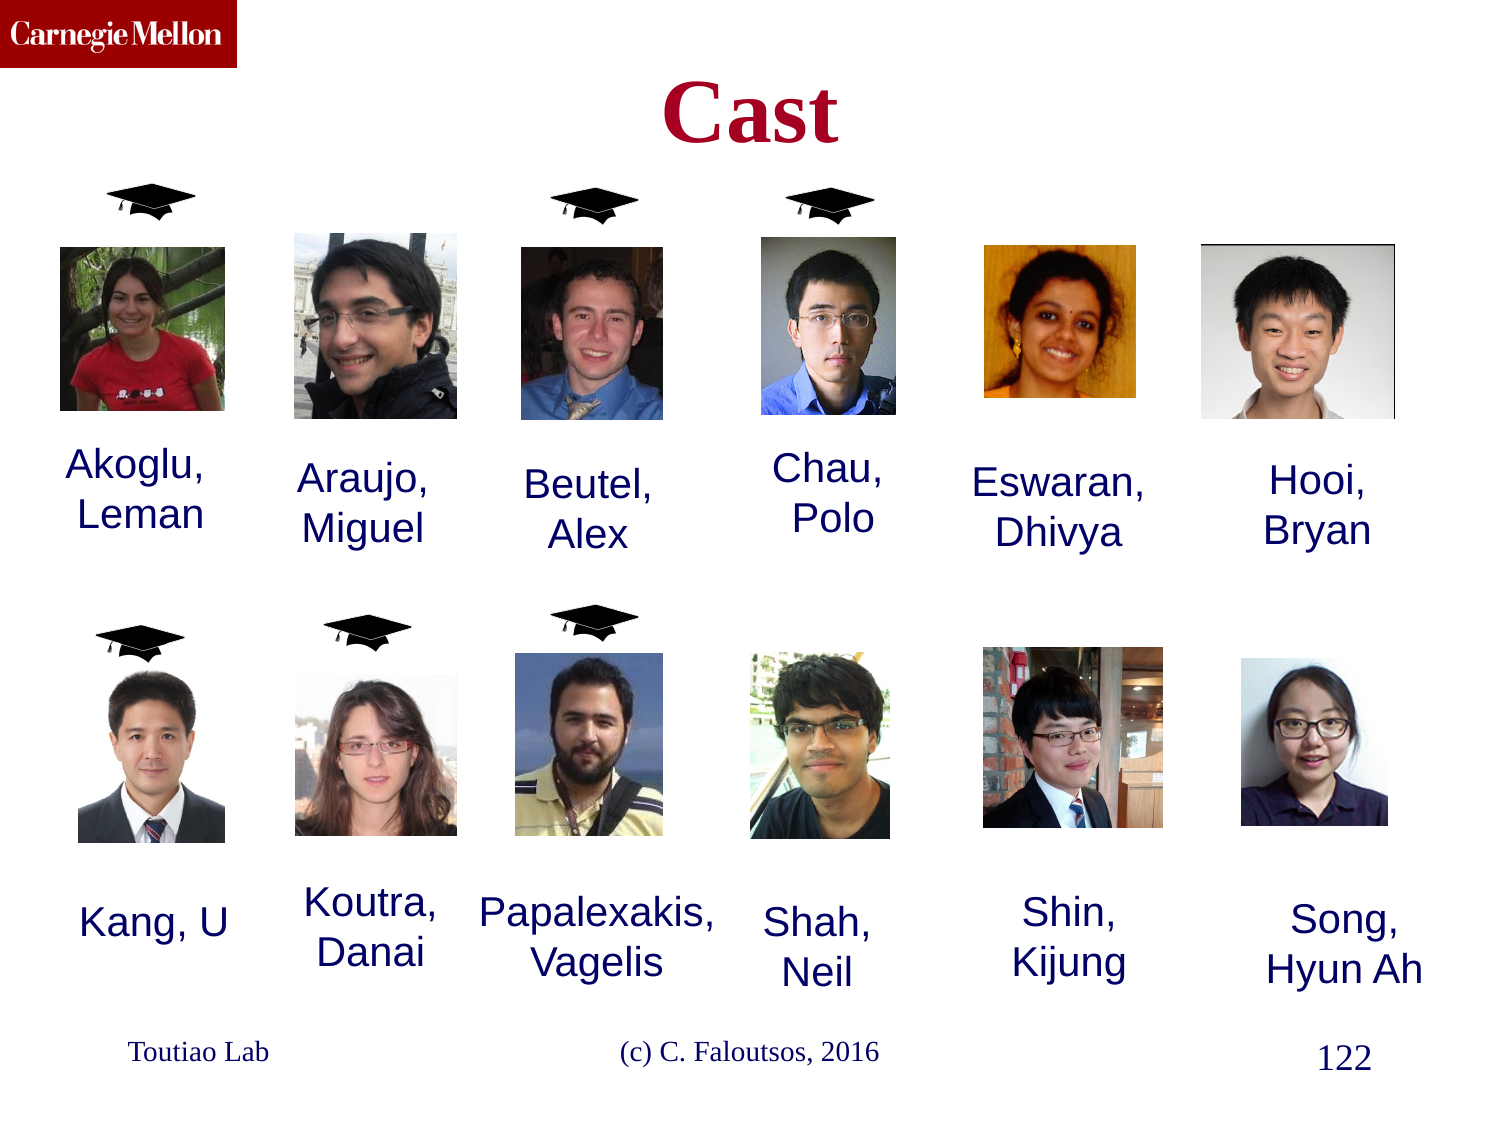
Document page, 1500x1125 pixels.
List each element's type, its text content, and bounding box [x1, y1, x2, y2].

picture [549, 187, 640, 226]
picture [521, 247, 663, 420]
title Cast [112, 49, 1388, 163]
picture [322, 614, 413, 653]
picture [295, 674, 457, 836]
text_box Shin, Kijung [996, 877, 1143, 992]
text_box Hooi, Bryan [1248, 445, 1387, 561]
text_box Papalexakis, Vagelis [463, 877, 731, 992]
picture [785, 187, 875, 226]
picture [0, 0, 237, 68]
text_box Song, Hyun Ah [1250, 884, 1439, 1000]
picture [294, 233, 457, 419]
text_box Kang, U [63, 887, 245, 952]
picture [1241, 657, 1388, 827]
footer (c) C. Faloutsos, 2016 [512, 1024, 988, 1101]
picture [984, 245, 1137, 398]
picture [106, 183, 196, 221]
picture [983, 647, 1163, 828]
picture [515, 652, 663, 836]
text_box Chau, Polo [757, 433, 910, 549]
text_box Araujo, Miguel [282, 443, 444, 559]
picture [749, 652, 890, 840]
picture [549, 603, 640, 642]
text_box Koutra, Danai [288, 867, 453, 983]
text_box Beutel, Alex [508, 449, 668, 565]
slide_number Toutiao Lab [112, 1024, 426, 1101]
picture [760, 236, 896, 415]
picture [78, 624, 226, 844]
text_box Akoglu, Leman [50, 429, 231, 544]
picture [60, 247, 226, 411]
picture [1201, 128, 1434, 420]
slide_number 122 [1074, 1024, 1388, 1101]
text_box Shah, Neil [747, 887, 887, 1003]
text_box Eswaran, Dhivya [956, 447, 1161, 563]
